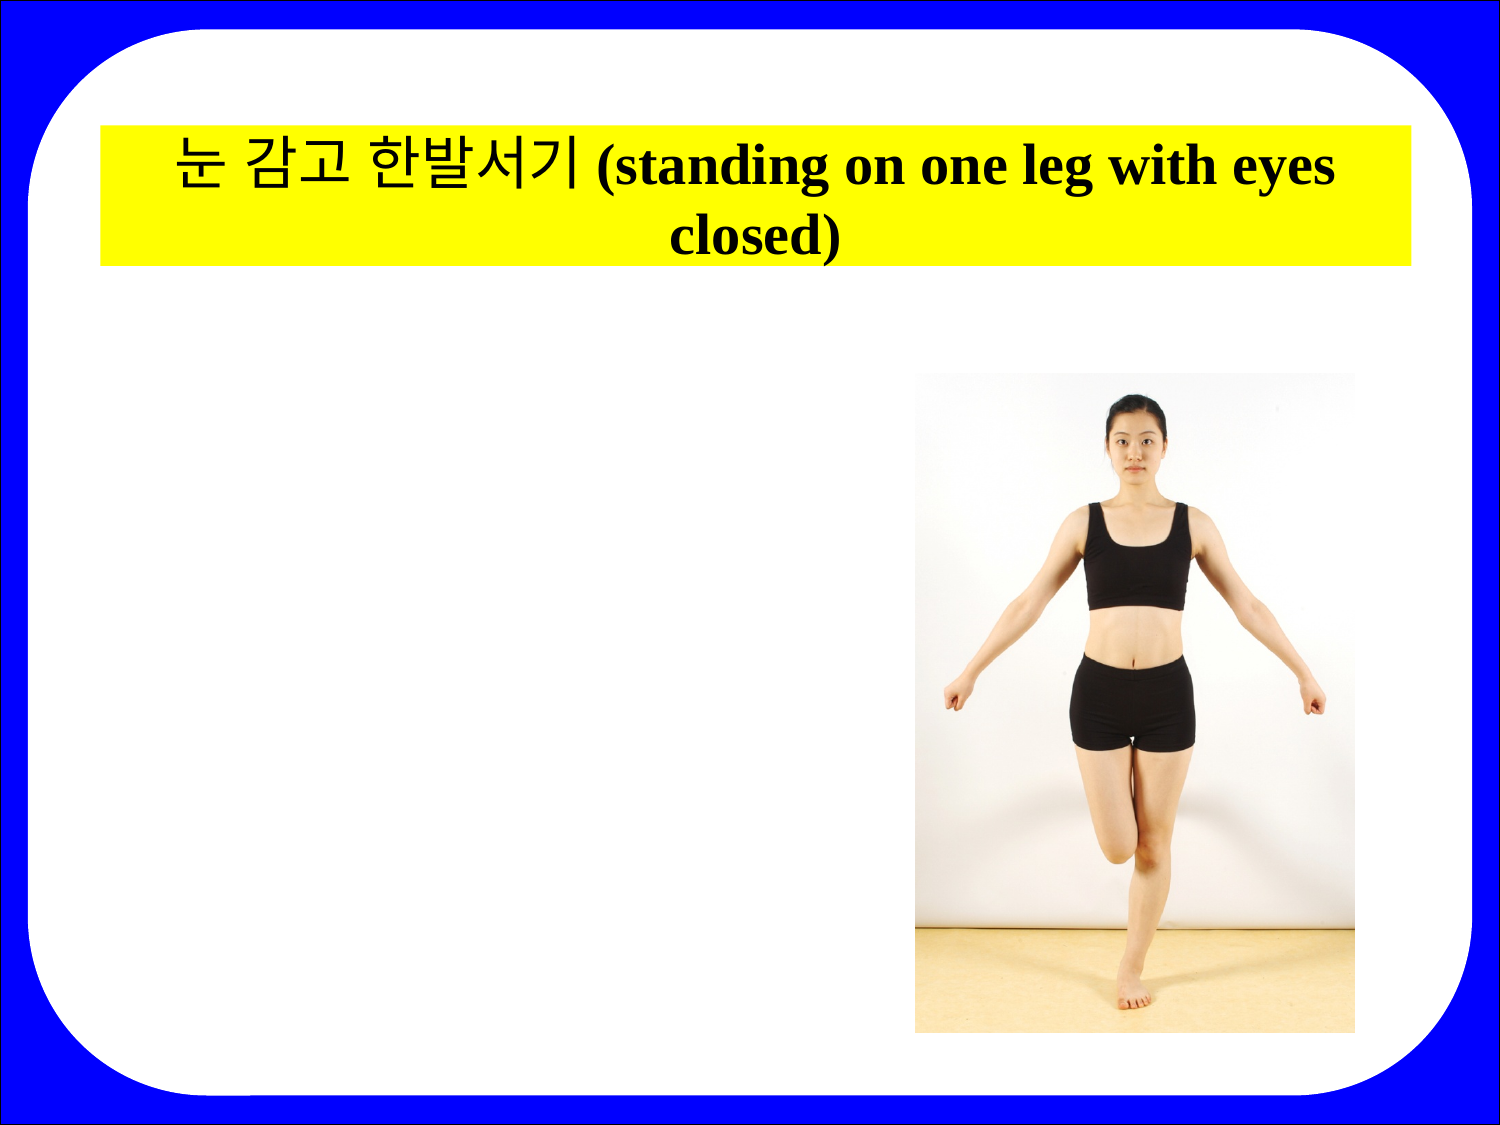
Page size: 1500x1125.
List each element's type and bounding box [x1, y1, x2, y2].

picture [915, 373, 1355, 1033]
text_box [0, 0, 1500, 1125]
